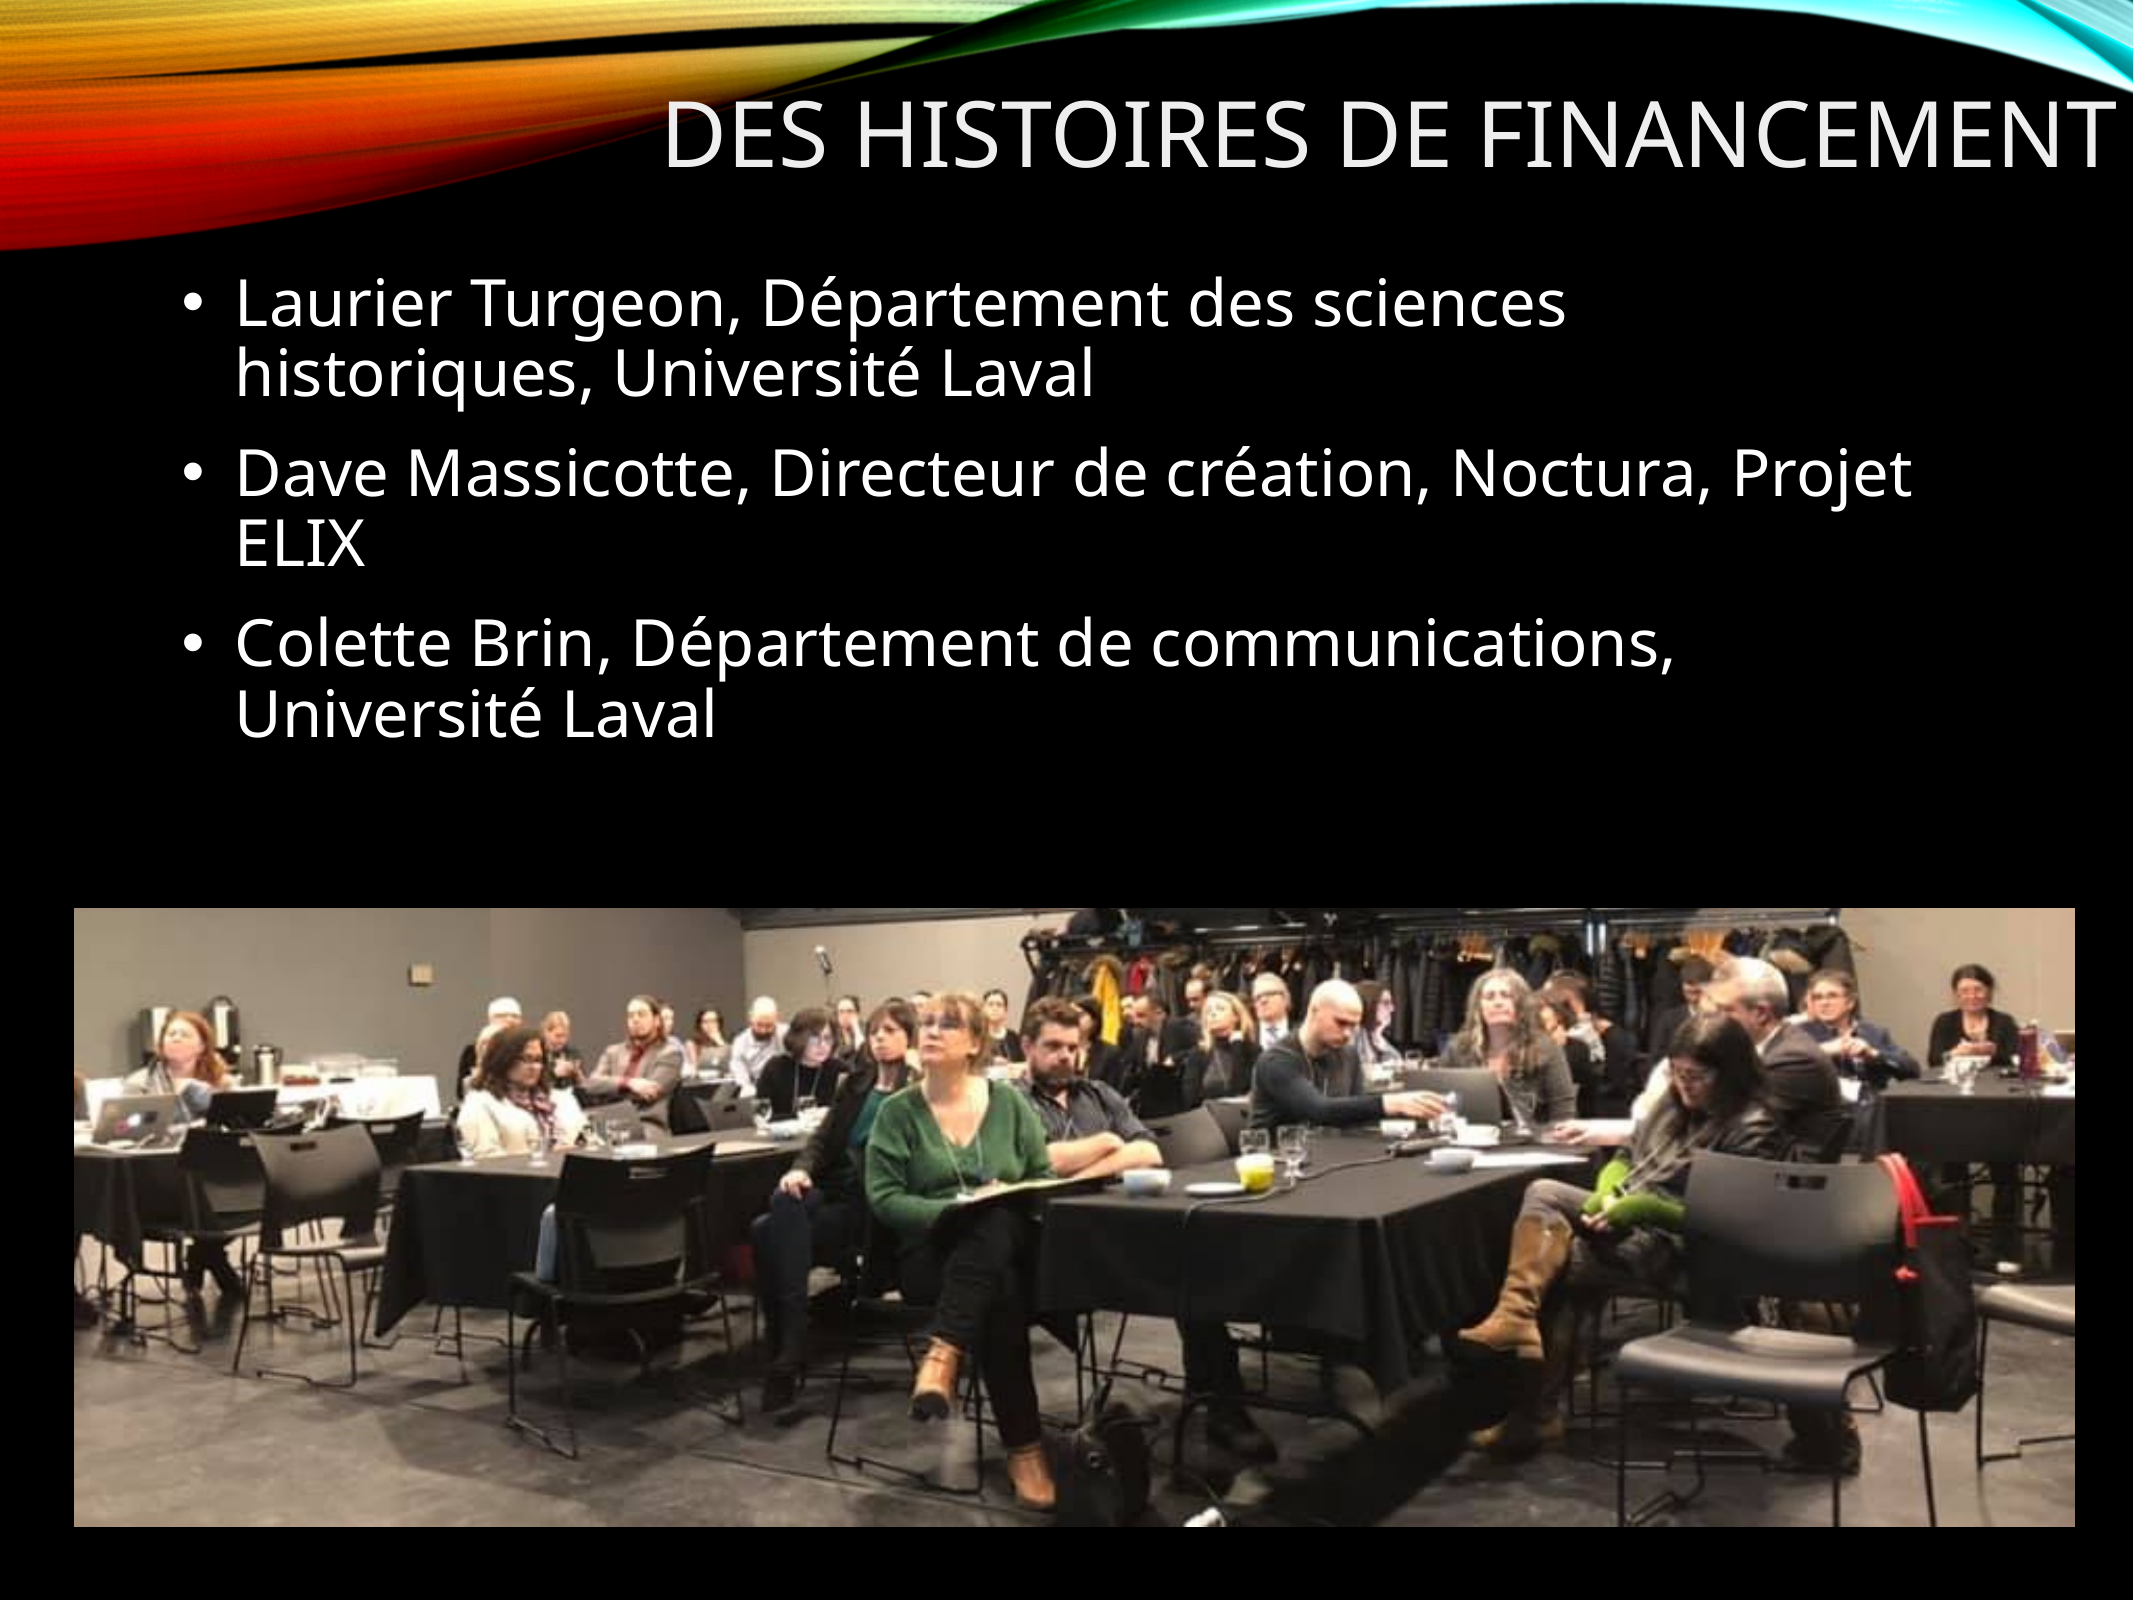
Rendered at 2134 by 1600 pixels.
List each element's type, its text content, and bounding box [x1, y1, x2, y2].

list Laurier Turgeon, Département des sciences historiques, Université Laval Dave Massicotte, Directeur de création, Noctura, Projet ELIX Colette Brin, Département de communications, Université Laval [166, 262, 1946, 908]
picture [74, 908, 2075, 1528]
title DES HISTOIRES DE FINANCEMENT [583, 0, 2134, 275]
picture [0, 0, 583, 253]
